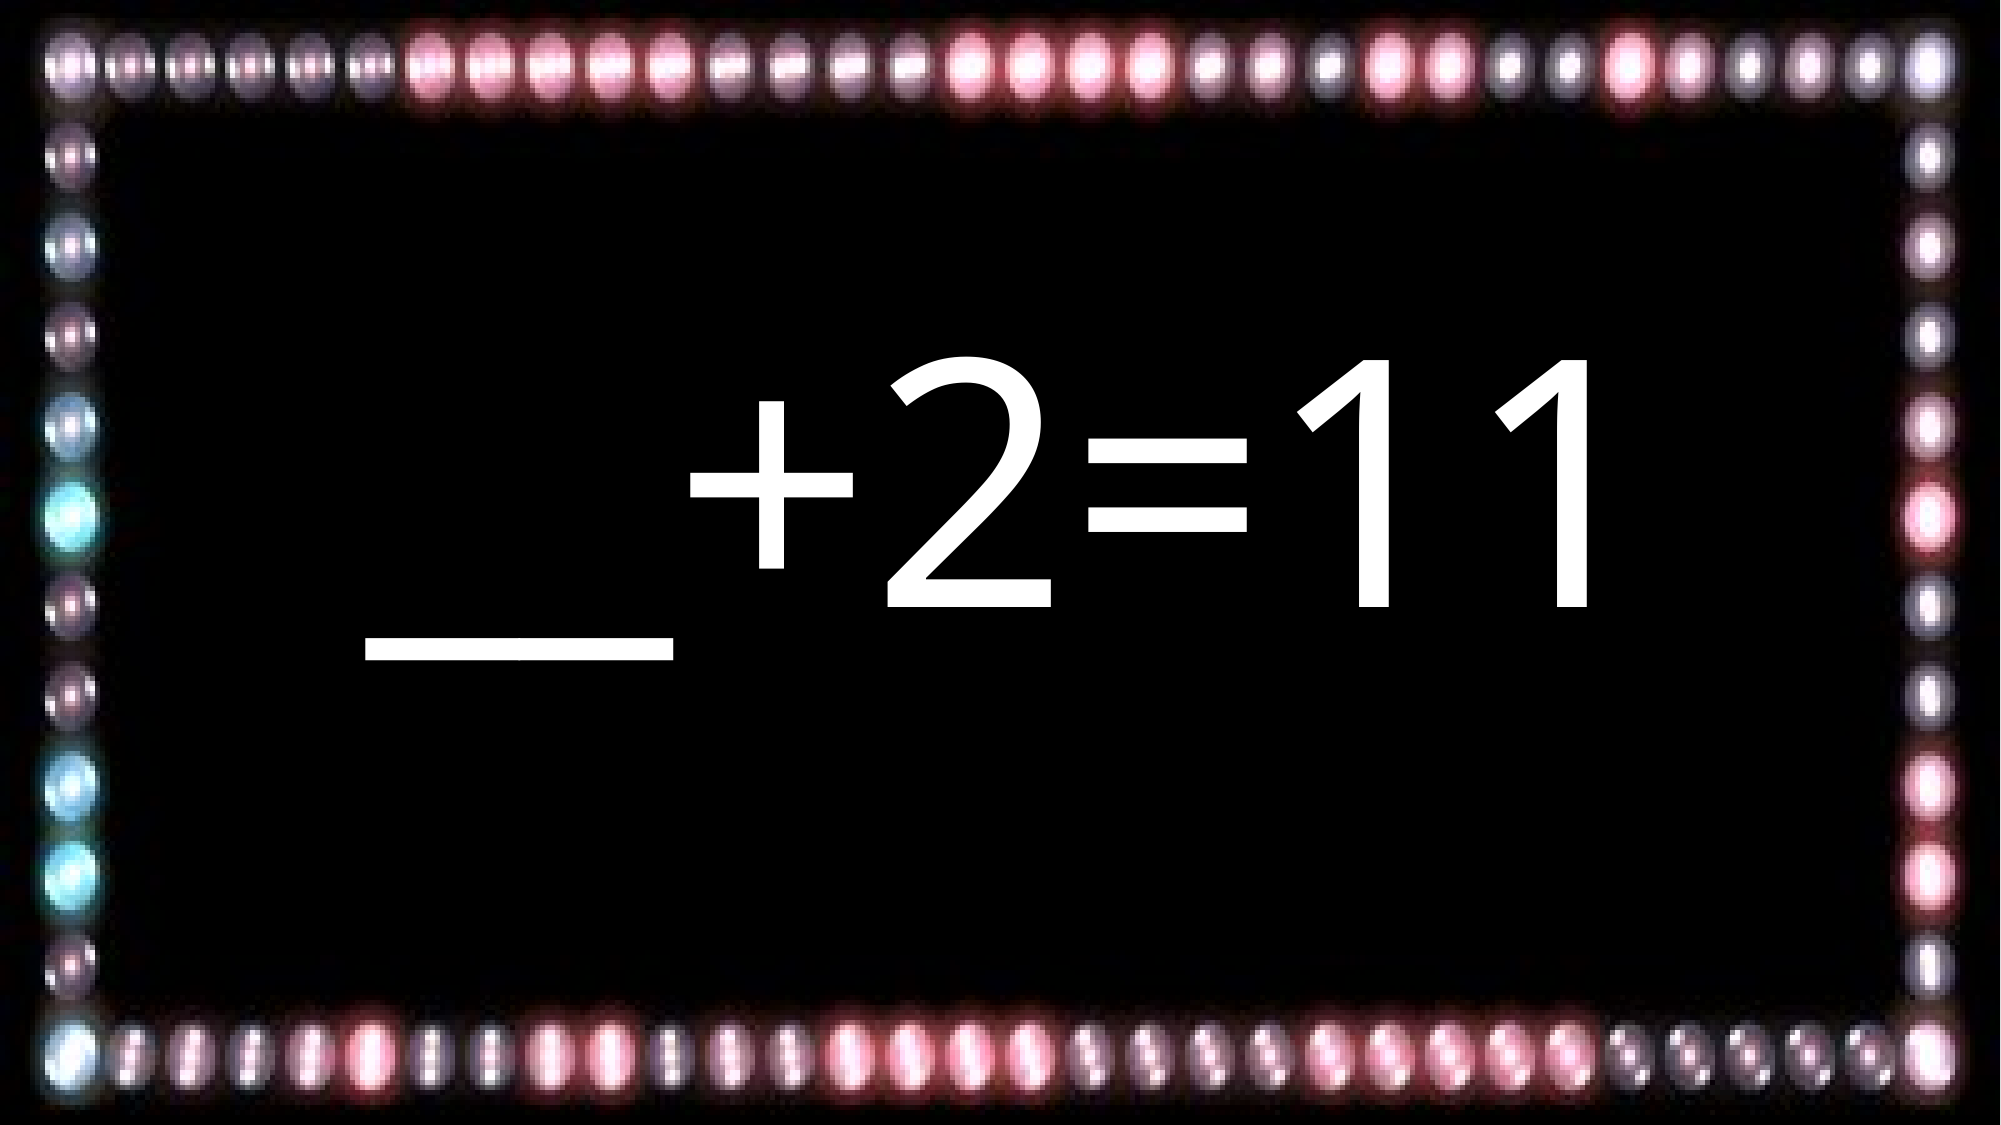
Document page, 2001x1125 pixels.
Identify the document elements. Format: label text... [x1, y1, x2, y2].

picture [0, 0, 2001, 1125]
title __+2=11 [264, 298, 1765, 691]
